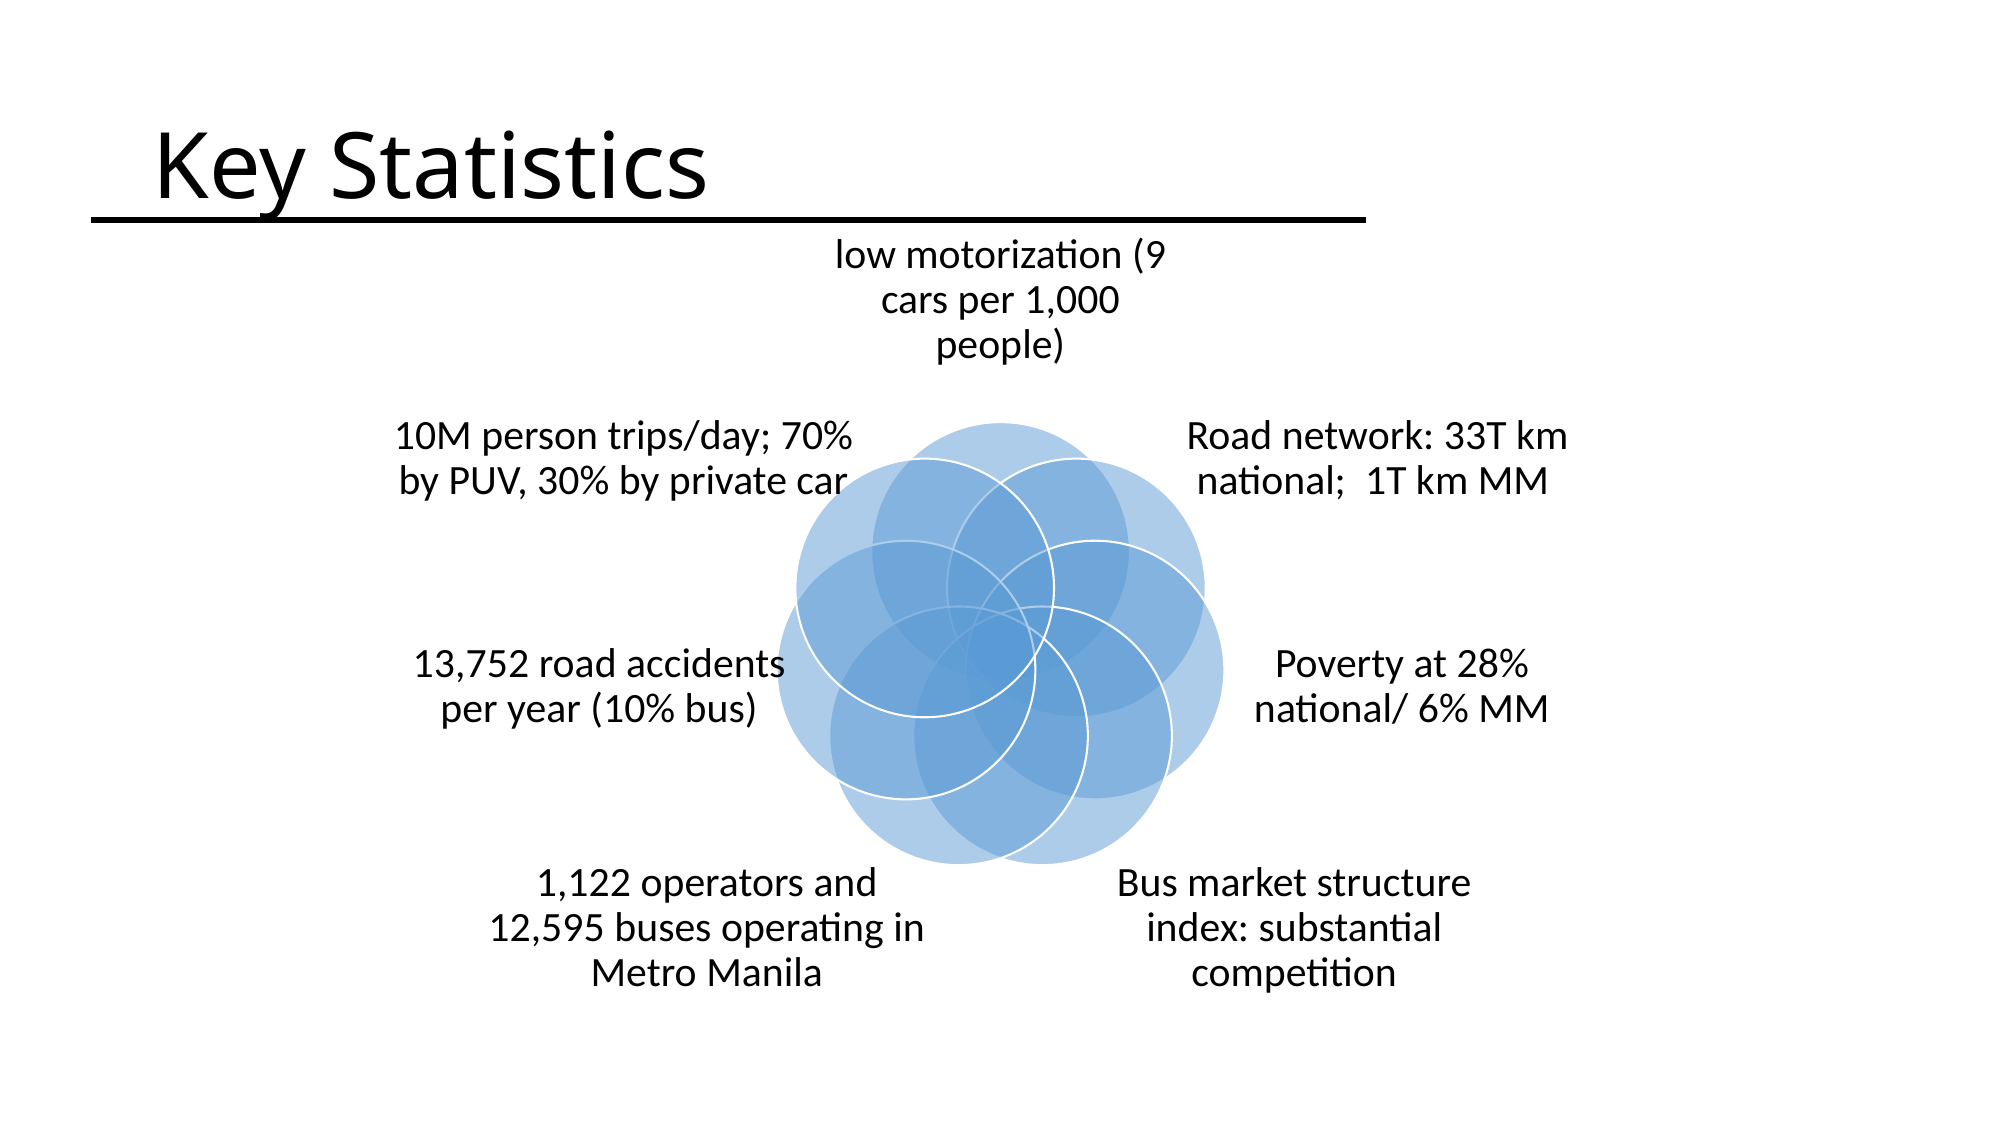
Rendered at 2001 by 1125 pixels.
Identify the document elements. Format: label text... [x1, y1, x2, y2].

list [137, 220, 1838, 1014]
title Key Statistics [137, 59, 1863, 278]
